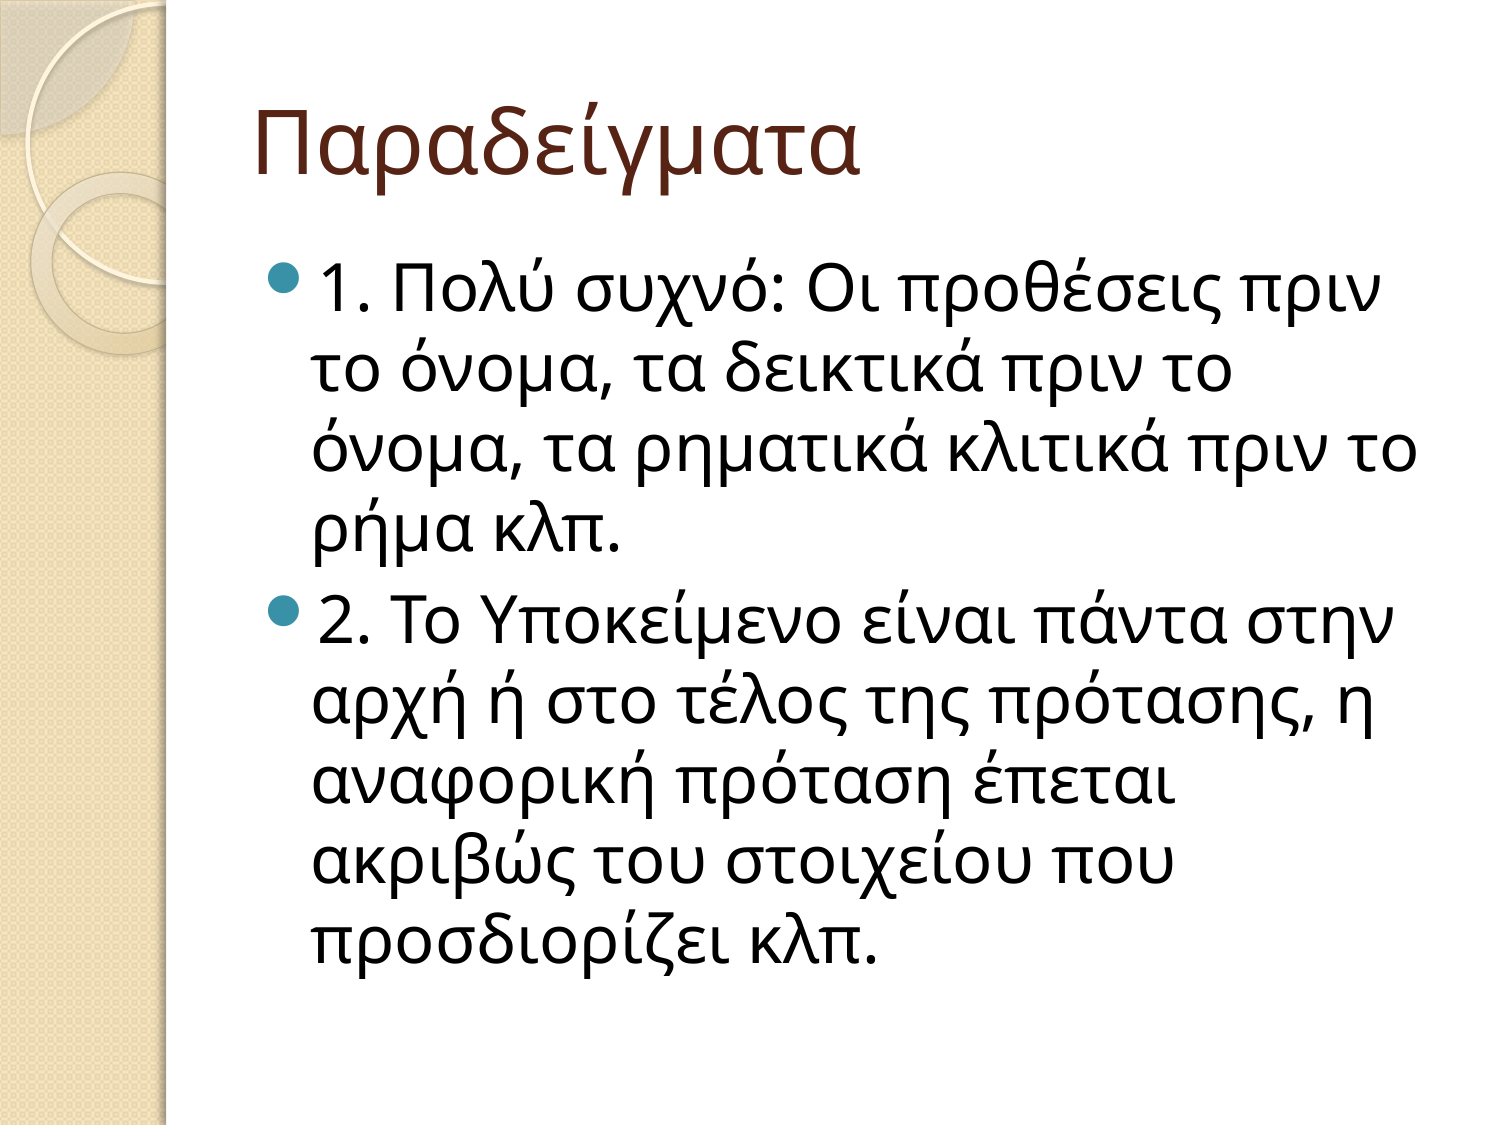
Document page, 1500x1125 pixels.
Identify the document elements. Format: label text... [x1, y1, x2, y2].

list 1. Πολύ συχνό: Οι προθέσεις πριν το όνομα, τα δεικτικά πριν το όνομα, τα ρηματικά κλιτικά πριν το ρήμα κλπ. 2. Το Υποκείμενο είναι πάντα στην αρχή ή στο τέλος της πρότασης, η αναφορική πρόταση έπεται ακριβώς του στοιχείου που προσδιορίζει κλπ. [235, 237, 1466, 1025]
title Παραδείγματα [235, 45, 1466, 233]
